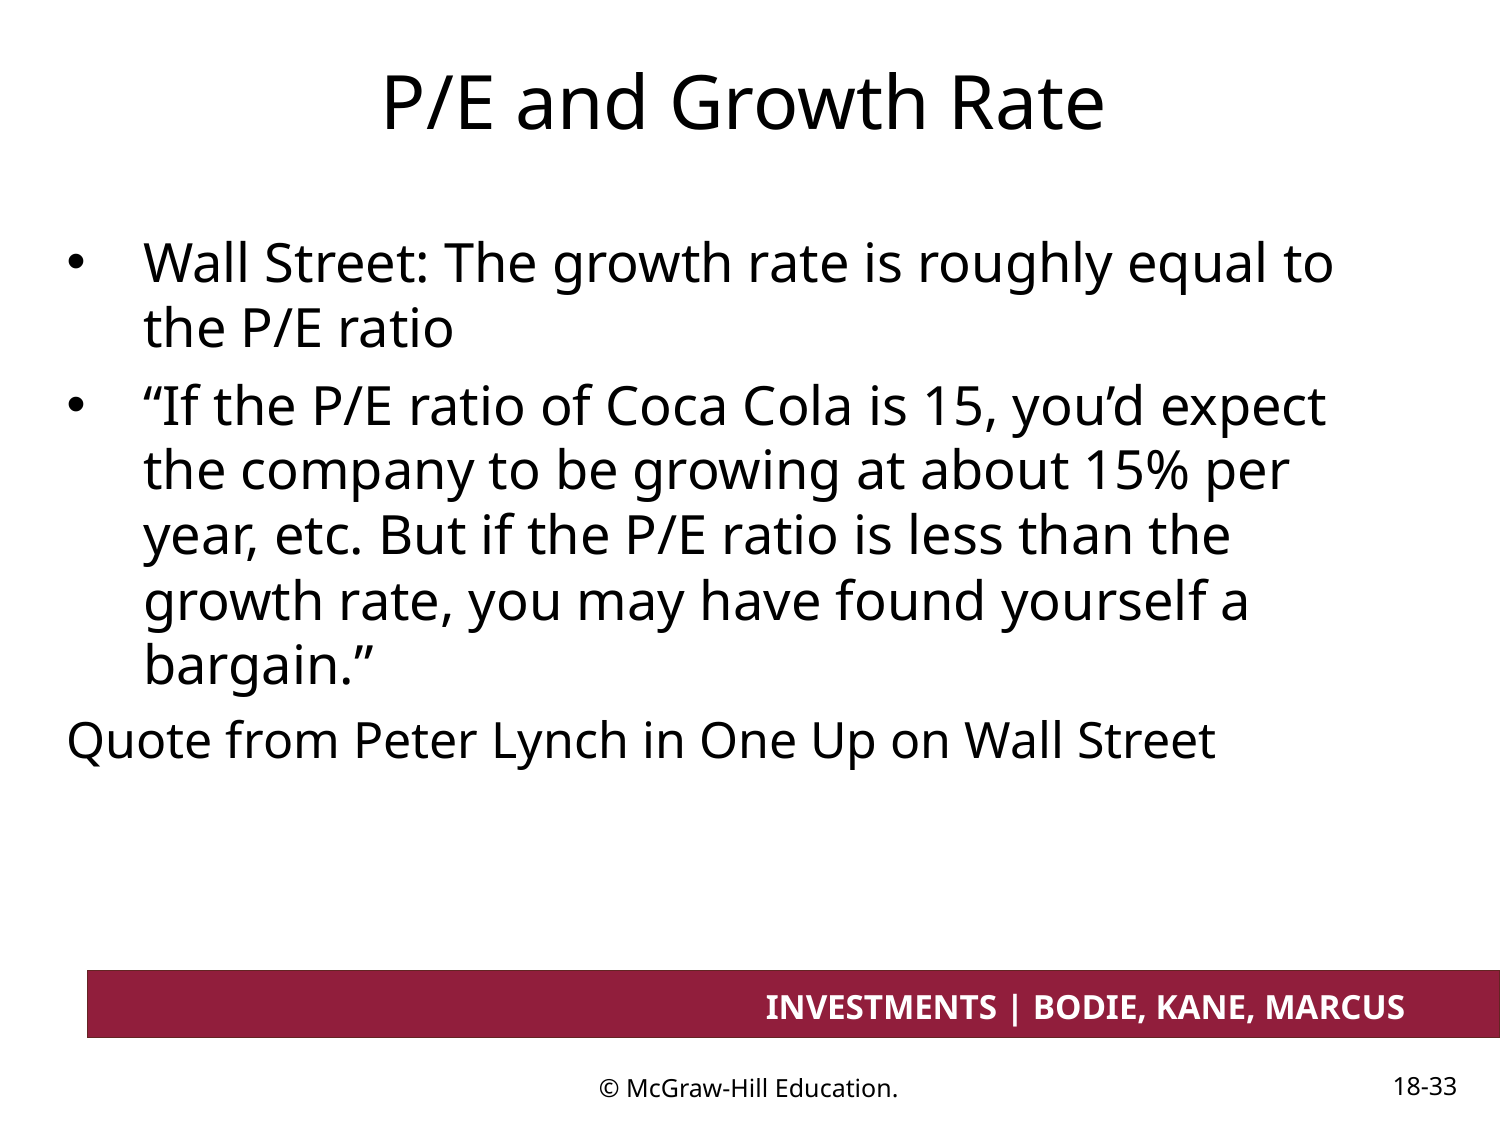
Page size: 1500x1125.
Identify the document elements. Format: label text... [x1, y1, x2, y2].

title P/E and Growth Rate [25, 24, 1463, 175]
list Wall Street: The growth rate is roughly equal to the P/E ratio “If the P/E ratio of Coca Cola is 15, you’d expect the company to be growing at about 15% per year, etc. But if the P/E ratio is less than the growth rate, you may have found yourself a bargain.” Quote from Peter Lynch in One Up on Wall Street [51, 221, 1438, 921]
